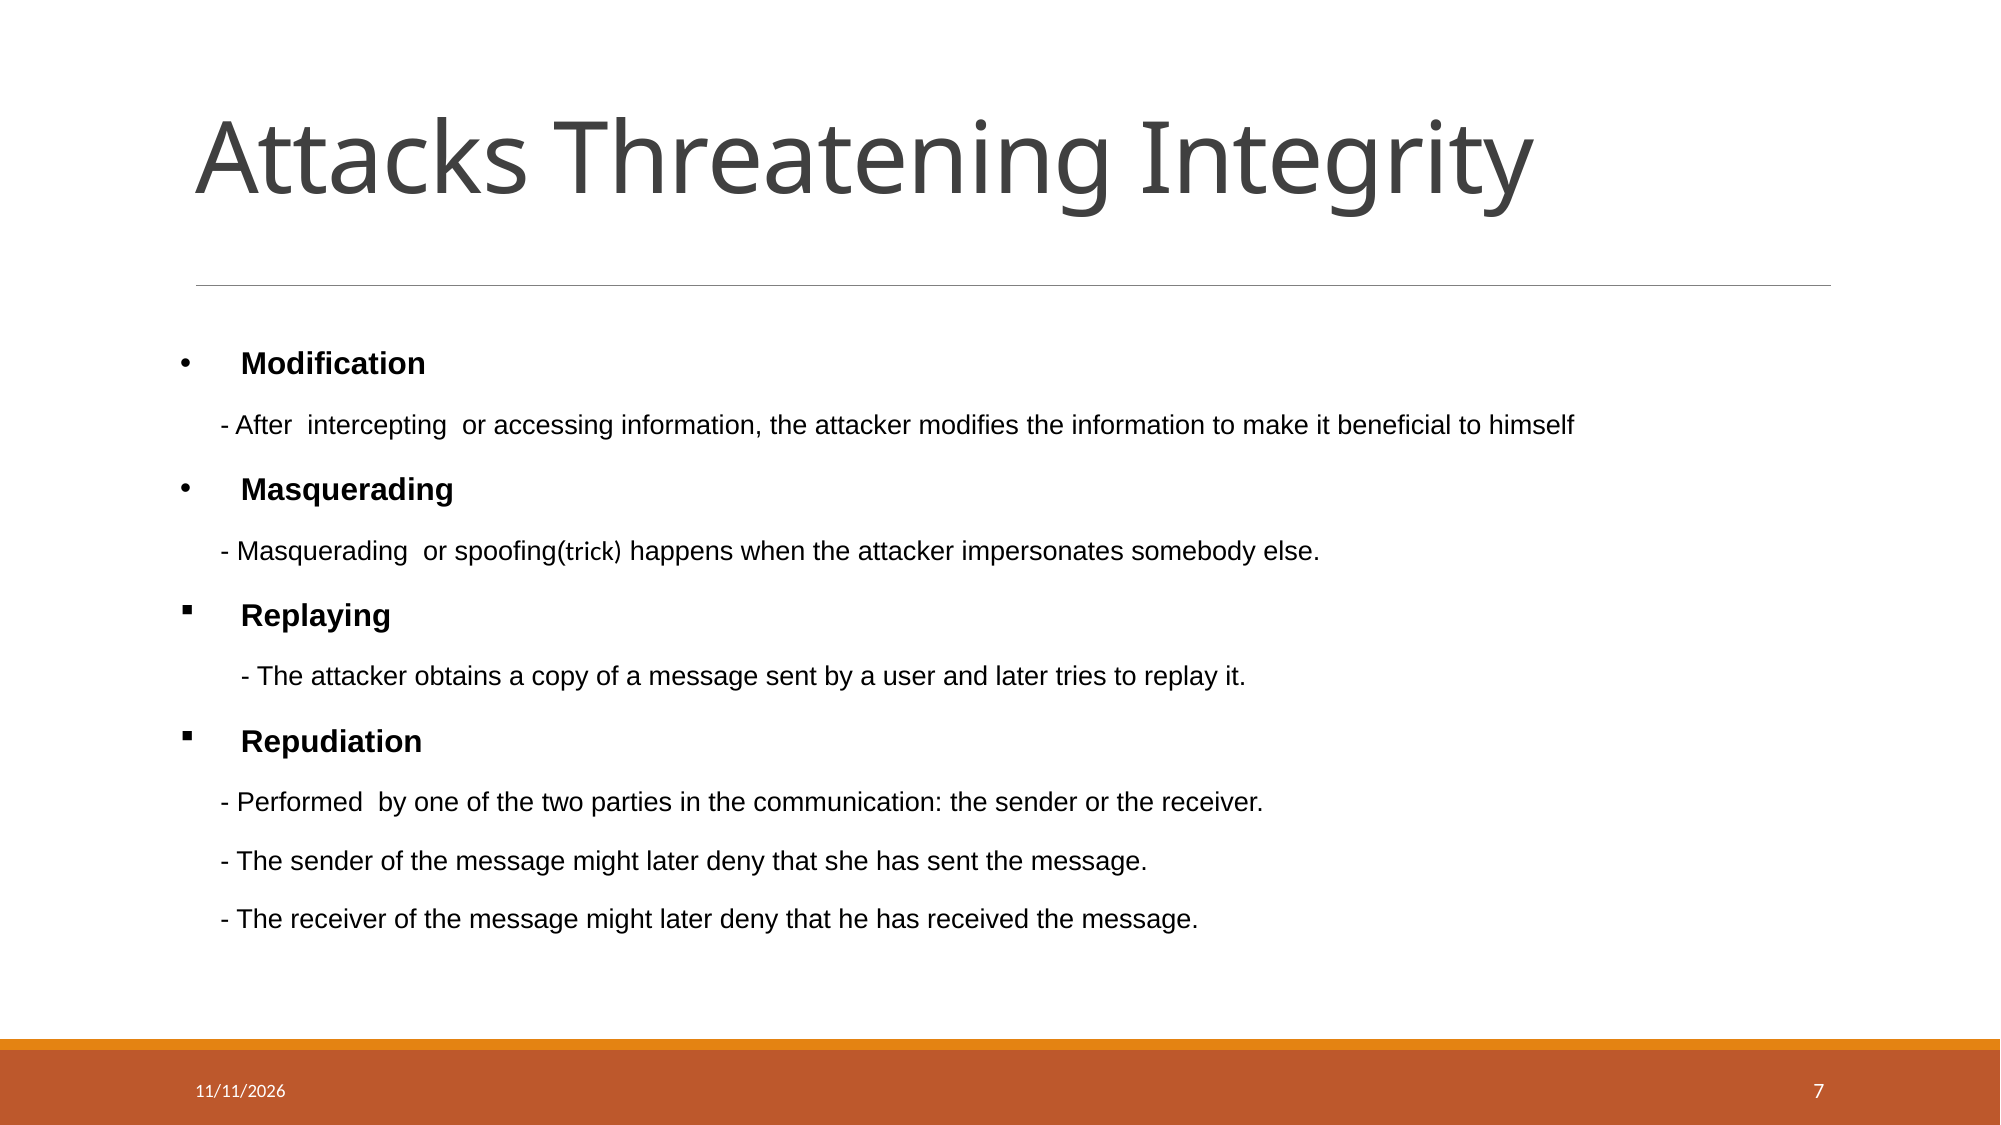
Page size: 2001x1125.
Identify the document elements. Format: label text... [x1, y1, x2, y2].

title Attacks Threatening Integrity [180, 47, 1830, 222]
slide_number 7 [1624, 1059, 1840, 1120]
slide_number 07-Jul-19 [180, 1059, 586, 1120]
list Modification - After intercepting or accessing information, the attacker modifies the information to make it beneficial to himself Masquerading - Masquerading or spoofing(trick) happens when the attacker impersonates somebody else. Replaying - The attacker obtains a copy of a message sent by a user and later tries to replay it. Repudiation - Performed by one of the two parties in the communication: the sender or the receiver. - The sender of the message might later deny that she has sent the message. - The receiver of the message might later deny that he has received the message. [180, 302, 1830, 963]
